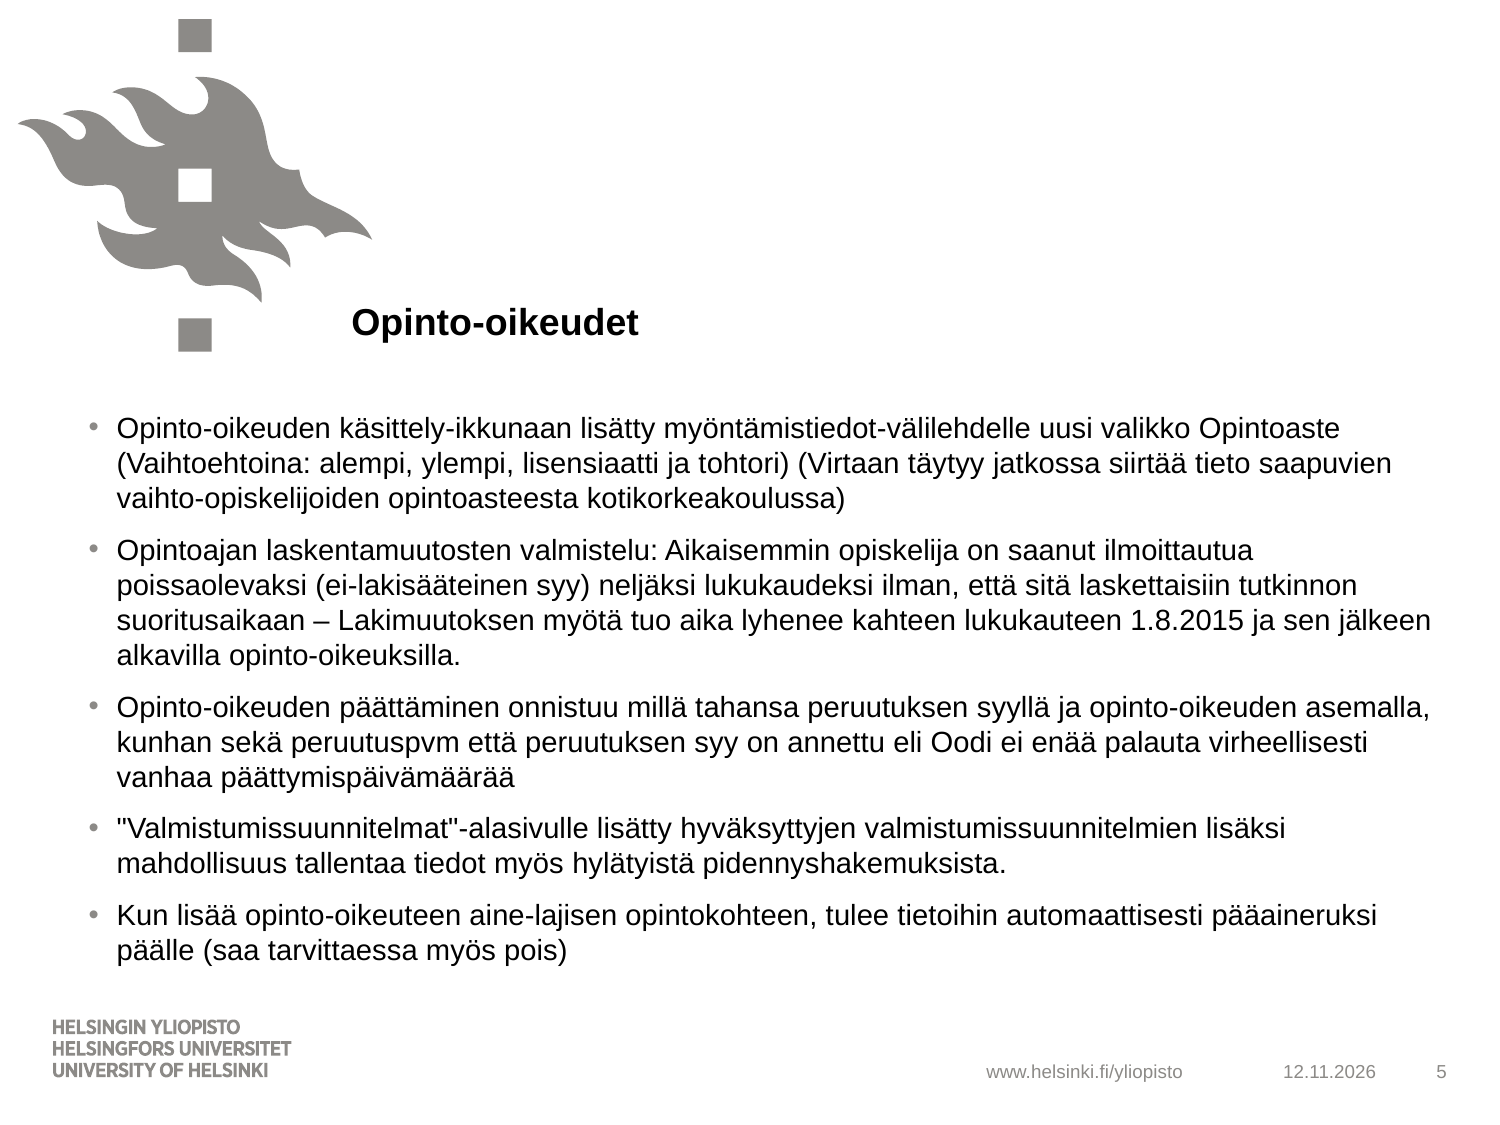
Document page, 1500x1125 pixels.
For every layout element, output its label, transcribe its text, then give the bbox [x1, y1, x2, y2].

slide_number 5 [1376, 1011, 1447, 1083]
subtitle Opinto-oikeuden käsittely-ikkunaan lisätty myöntämistiedot-välilehdelle uusi valikko Opintoaste (Vaihtoehtoina: alempi, ylempi, lisensiaatti ja tohtori) (Virtaan täytyy jatkossa siirtää tieto saapuvien vaihto-opiskelijoiden opintoasteesta kotikorkeakoulussa) Opintoajan laskentamuutosten valmistelu: Aikaisemmin opiskelija on saanut ilmoittautua poissaolevaksi (ei-lakisääteinen syy) neljäksi lukukaudeksi ilman, että sitä laskettaisiin tutkinnon suoritusaikaan – Lakimuutoksen myötä tuo aika lyhenee kahteen lukukauteen 1.8.2015 ja sen jälkeen alkavilla opinto-oikeuksilla. Opinto-oikeuden päättäminen onnistuu millä tahansa peruutuksen syyllä ja opinto-oikeuden asemalla, kunhan sekä peruutuspvm että peruutuksen syy on annettu eli Oodi ei enää palauta virheellisesti vanhaa päättymispäivämäärää "Valmistumissuunnitelmat"-alasivulle lisätty hyväksyttyjen valmistumissuunnitelmien lisäksi mahdollisuus tallentaa tiedot myös hylätyistä pidennyshakemuksista. Kun lisää opinto-oikeuteen aine-lajisen opintokohteen, tulee tietoihin automaattisesti pääaineruksi päälle (saa tarvittaessa myös pois) [88, 408, 1447, 988]
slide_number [1230, 1011, 1376, 1083]
text_box Opinto-oikeudet [336, 290, 680, 351]
